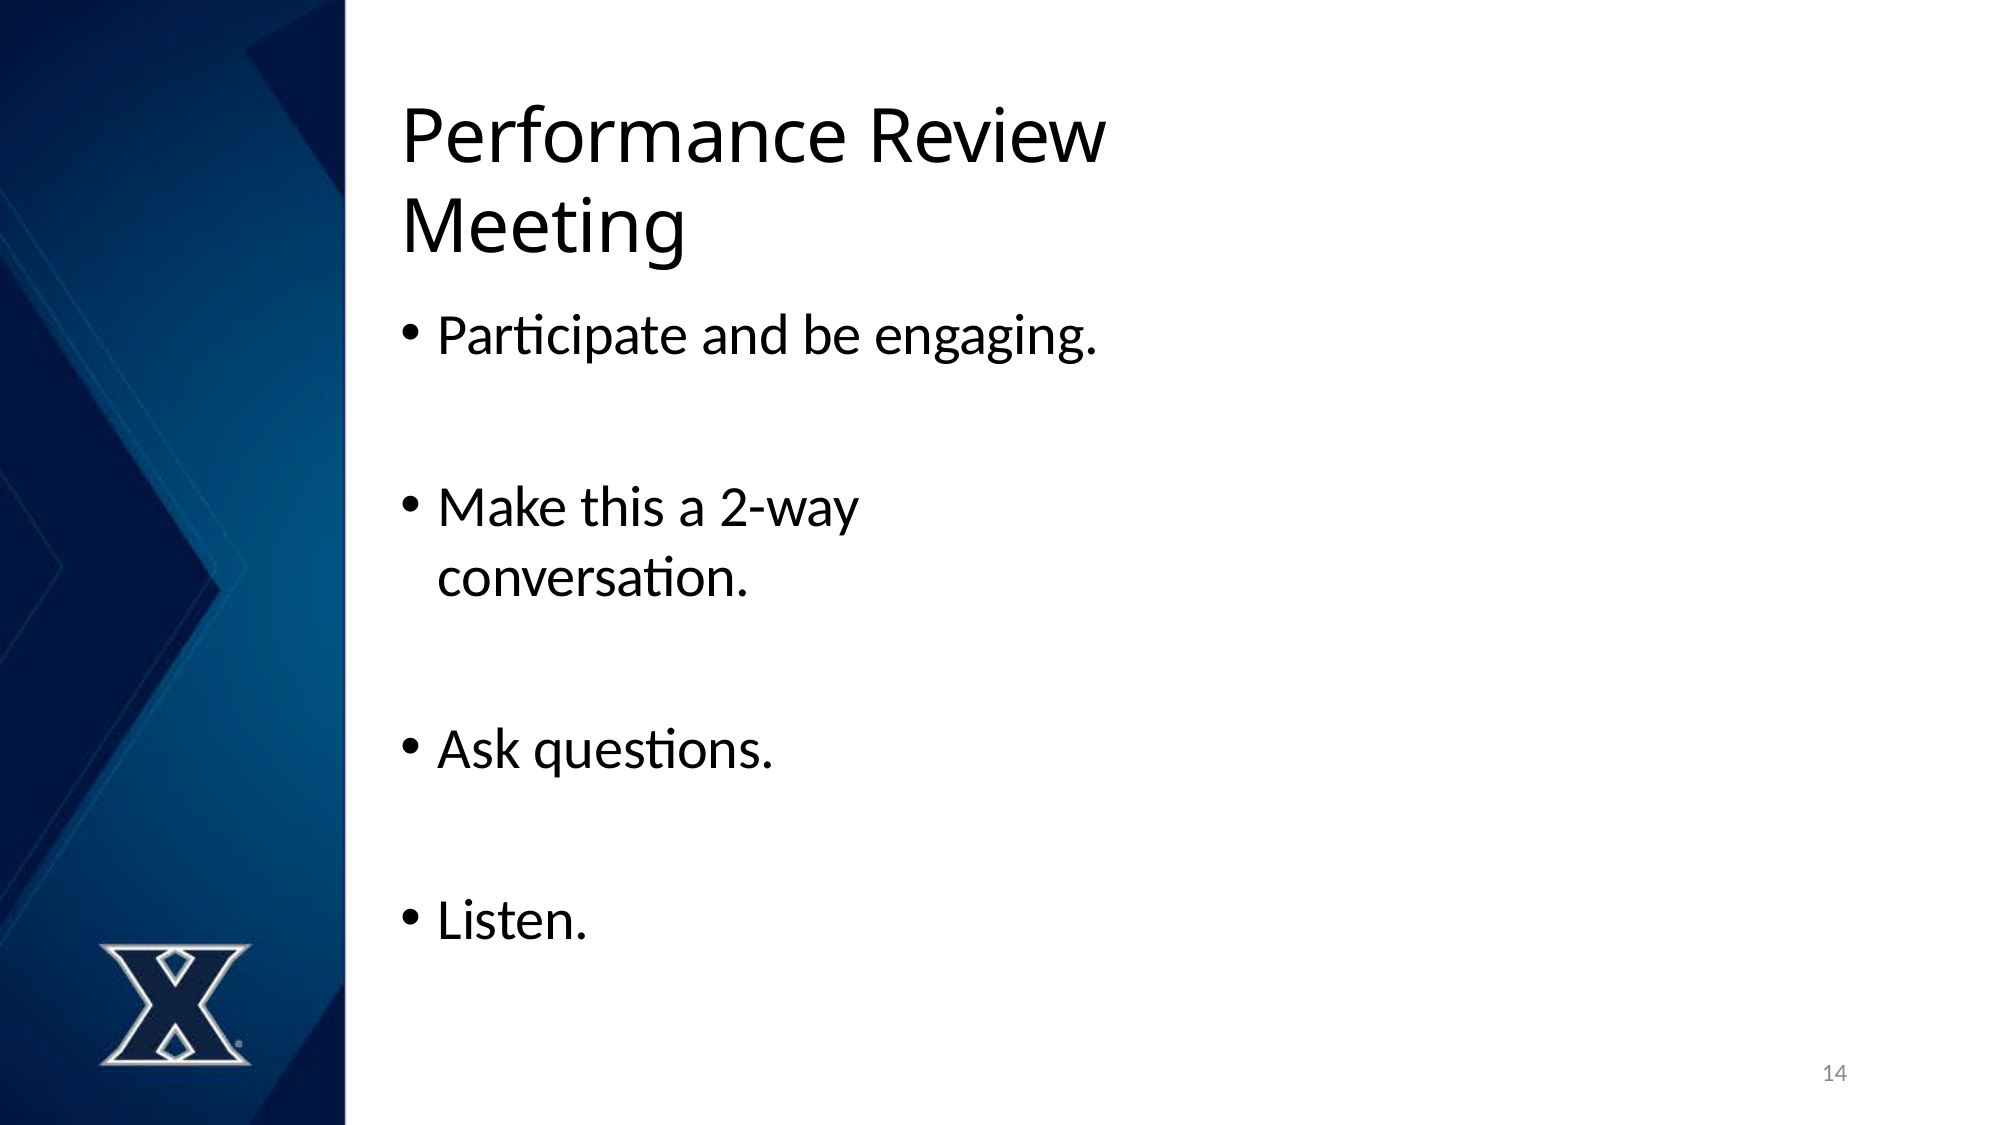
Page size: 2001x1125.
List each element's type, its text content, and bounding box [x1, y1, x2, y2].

picture [0, 0, 2000, 1125]
text_box Participate and be engaging. Make this a 2-way conversation. Ask questions. Listen. [398, 296, 1184, 952]
slide_number 14 [1817, 1060, 1852, 1125]
title Performance Review Meeting [398, 87, 1275, 276]
